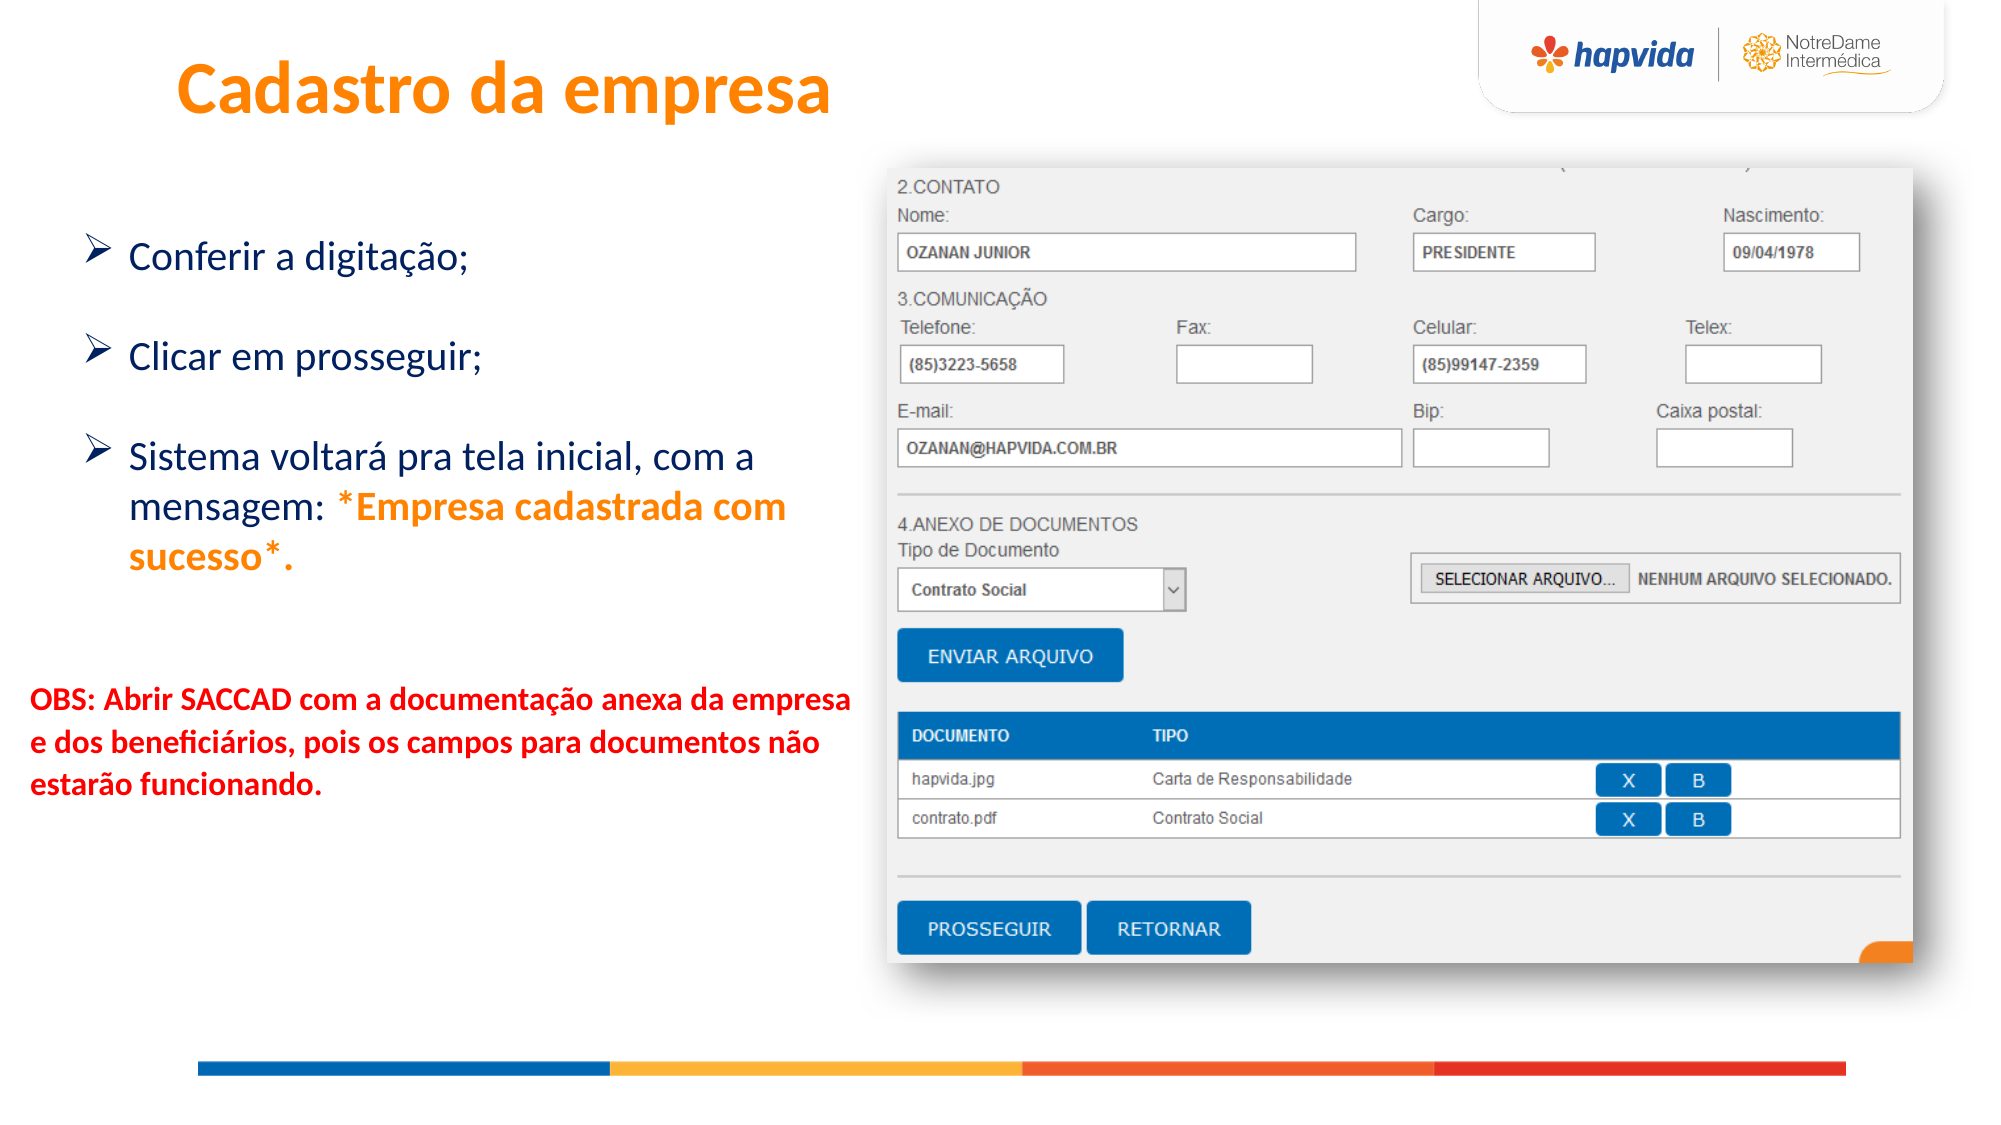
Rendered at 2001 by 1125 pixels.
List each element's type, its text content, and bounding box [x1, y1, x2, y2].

picture [198, 1061, 1846, 1077]
text_box Cadastro da empresa [162, 31, 1134, 136]
text_box Conferir a digitação; Clicar em prosseguir; Sistema voltará pra tela inicial, com a mensagem: *Empresa cadastrada com sucesso*. [67, 221, 868, 587]
text_box [1433, 928, 1982, 1117]
text_box OBS: Abrir SACCAD com a documentação anexa da empresa e dos beneficiários, pois os campos para documentos não estarão funcionando. [15, 666, 887, 810]
picture [887, 0, 2000, 963]
